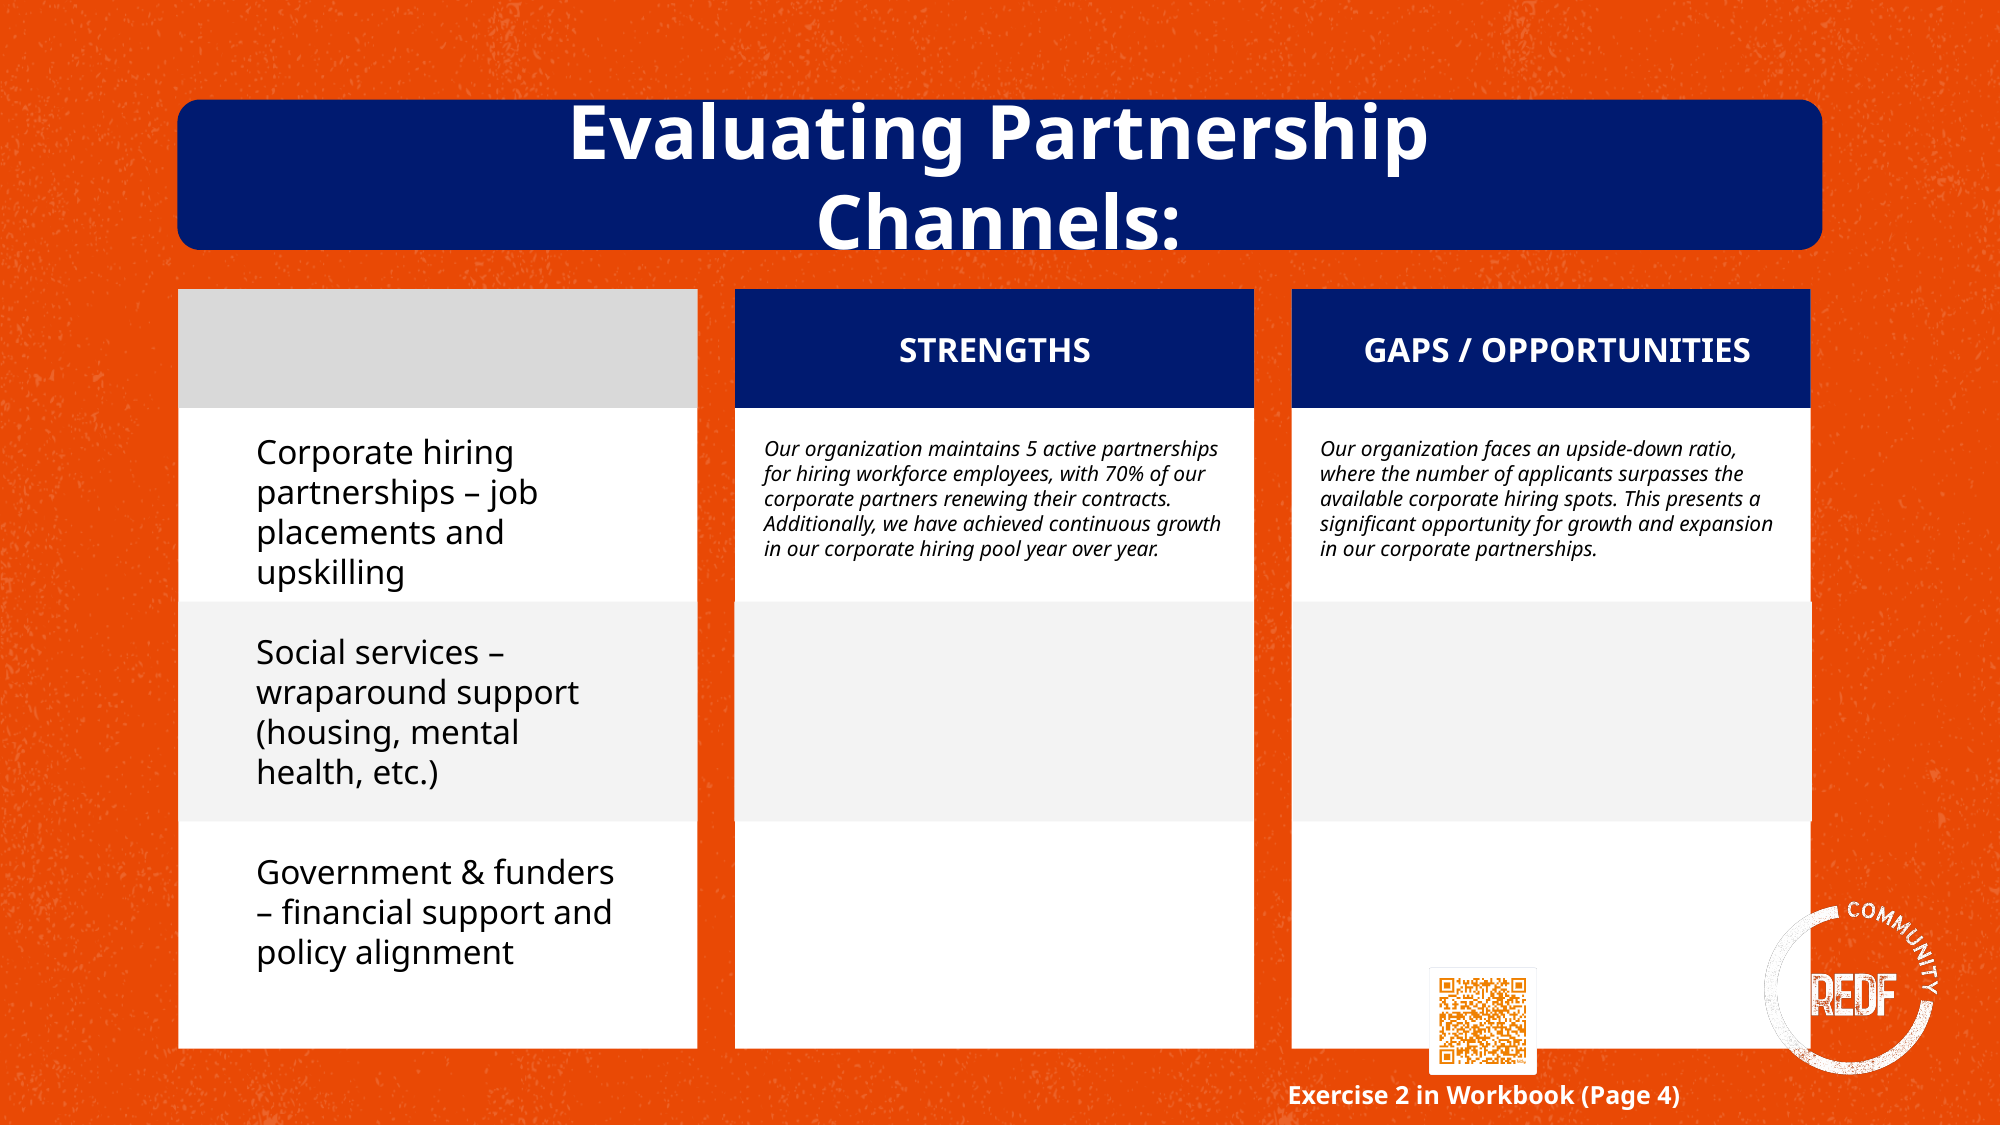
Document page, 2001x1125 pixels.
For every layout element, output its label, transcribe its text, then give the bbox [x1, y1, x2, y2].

text_box [735, 289, 1255, 408]
text_box [1293, 601, 1812, 822]
text_box [177, 99, 1823, 250]
text_box [178, 408, 698, 601]
text_box Exercise 2 in Workbook (Page 4) [1065, 1064, 1903, 1125]
text_box Our organization faces an upside-down ratio, where the number of applicants surpasses the available corporate hiring spots. This presents a significant opportunity for growth and expansion in our corporate partnerships. [1305, 420, 1798, 576]
text_box [178, 289, 698, 408]
text_box STRENGTHS [779, 292, 1211, 405]
text_box [1291, 408, 1811, 1049]
text_box Our organization maintains 5 active partnerships for hiring workforce employees, with 70% of our corporate partners renewing their contracts. Additionally, we have achieved continuous growth in our corporate hiring pool year over year. [749, 420, 1242, 576]
text_box Evaluating Partnership Channels: [382, 118, 1616, 232]
picture [0, 0, 2001, 1125]
text_box Social services – wraparound support (housing, mental health, etc.) [241, 654, 648, 768]
text_box [1291, 289, 1811, 408]
text_box Government & funders – financial support and policy alignment [241, 854, 648, 968]
text_box GAPS / OPPORTUNITIES [1342, 292, 1773, 405]
text_box [735, 408, 1255, 1049]
text_box [178, 822, 698, 1049]
text_box Corporate hiring partnerships – job placements and upskilling [241, 454, 672, 568]
text_box [178, 601, 698, 822]
text_box [734, 601, 1254, 822]
